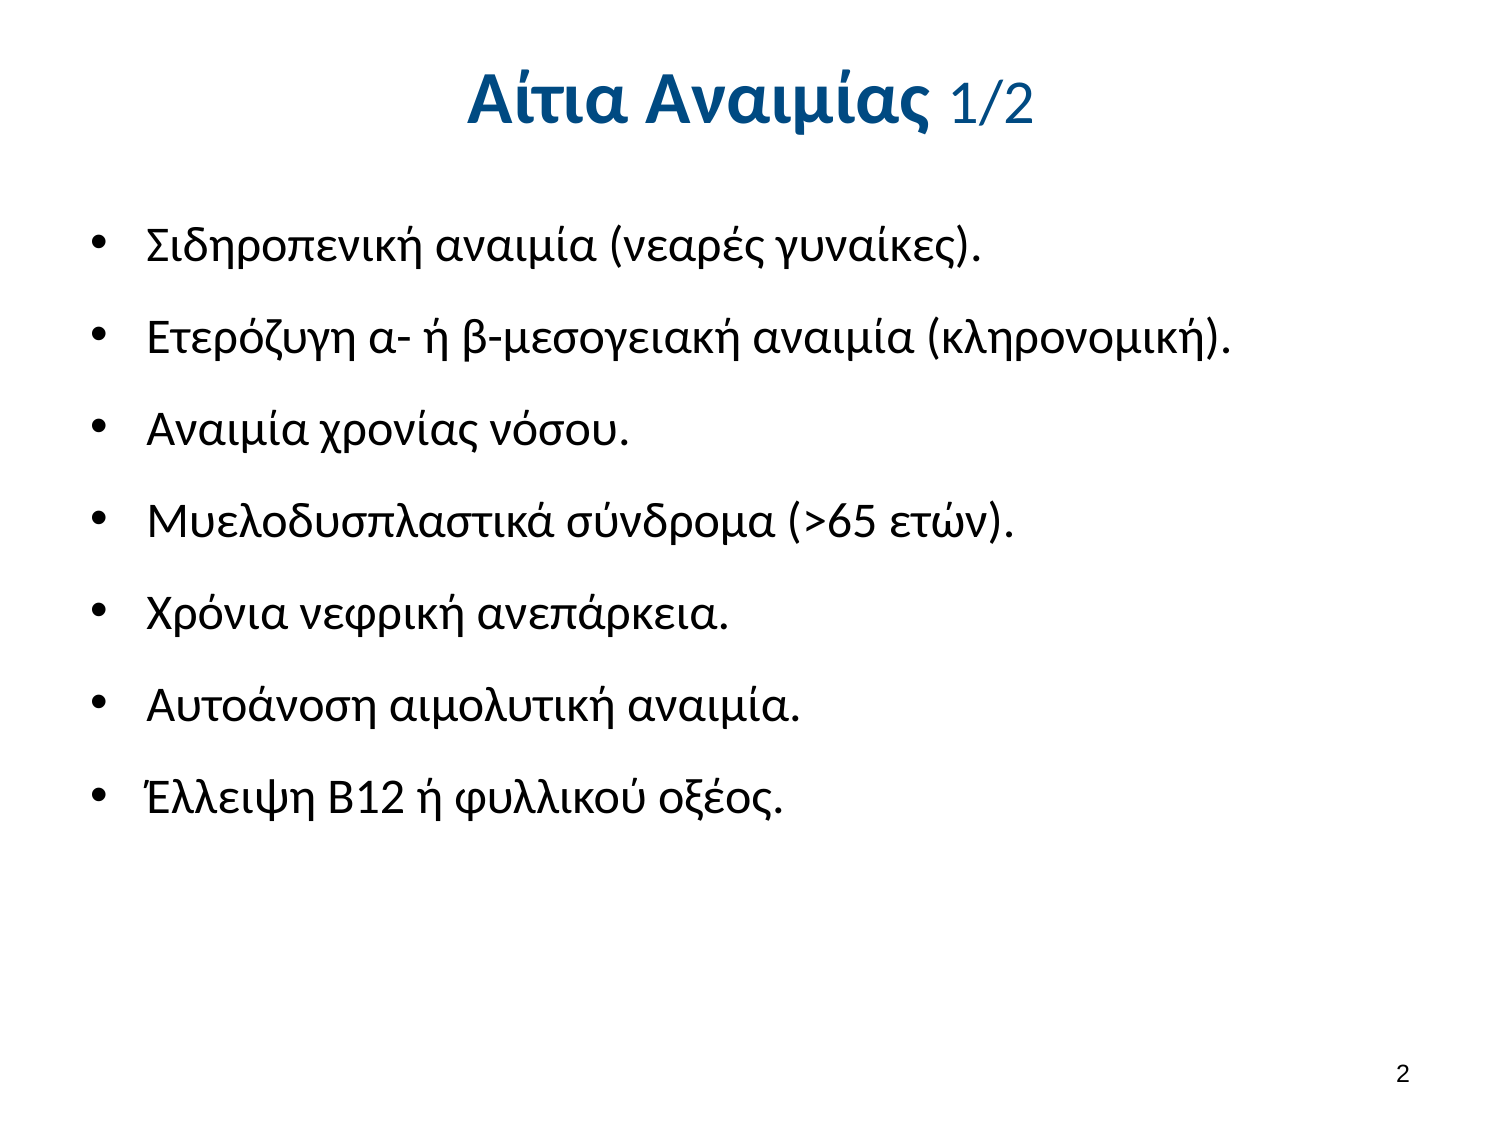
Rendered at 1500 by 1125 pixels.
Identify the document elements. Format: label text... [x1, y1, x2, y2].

slide_number 1 [1074, 1042, 1425, 1103]
title Αίτια Αναιμίας 1/2 [76, 19, 1427, 169]
list Σιδηροπενική αναιμία (νεαρές γυναίκες). Ετερόζυγη α- ή β-μεσογειακή αναιμία (κληρονομική). Αναιμία χρονίας νόσου. Μυελοδυσπλαστικά σύνδρομα (>65 ετών). Χρόνια νεφρική ανεπάρκεια. Αυτοάνοση αιμολυτική αναιμία. Έλλειψη Β12 ή φυλλικού οξέος. [75, 196, 1425, 1024]
